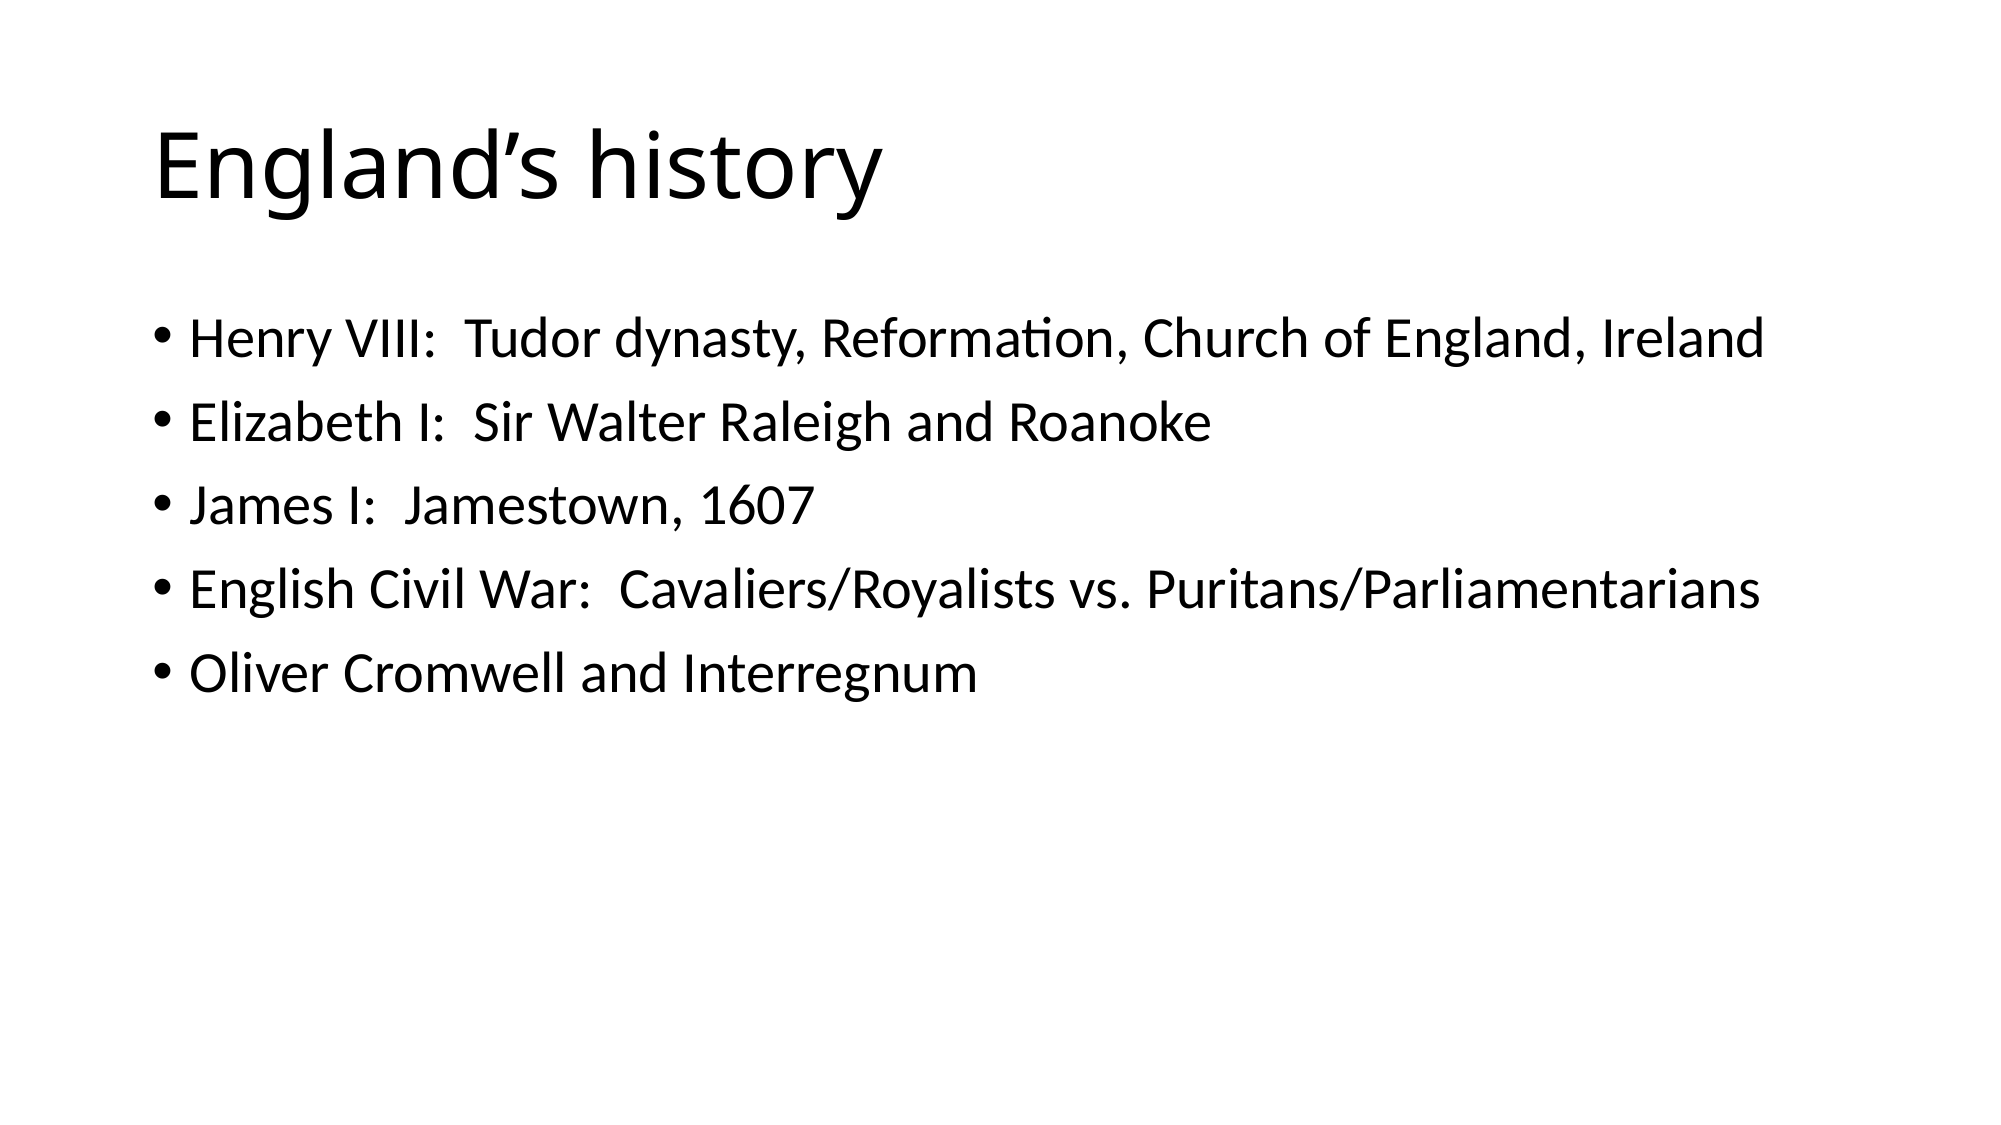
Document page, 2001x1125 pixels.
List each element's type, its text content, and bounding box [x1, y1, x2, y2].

list Henry VIII: Tudor dynasty, Reformation, Church of England, Ireland Elizabeth I: Sir Walter Raleigh and Roanoke James I: Jamestown, 1607 English Civil War: Cavaliers/Royalists vs. Puritans/Parliamentarians Oliver Cromwell and Interregnum [137, 299, 1863, 1014]
title England’s history [137, 59, 1863, 278]
